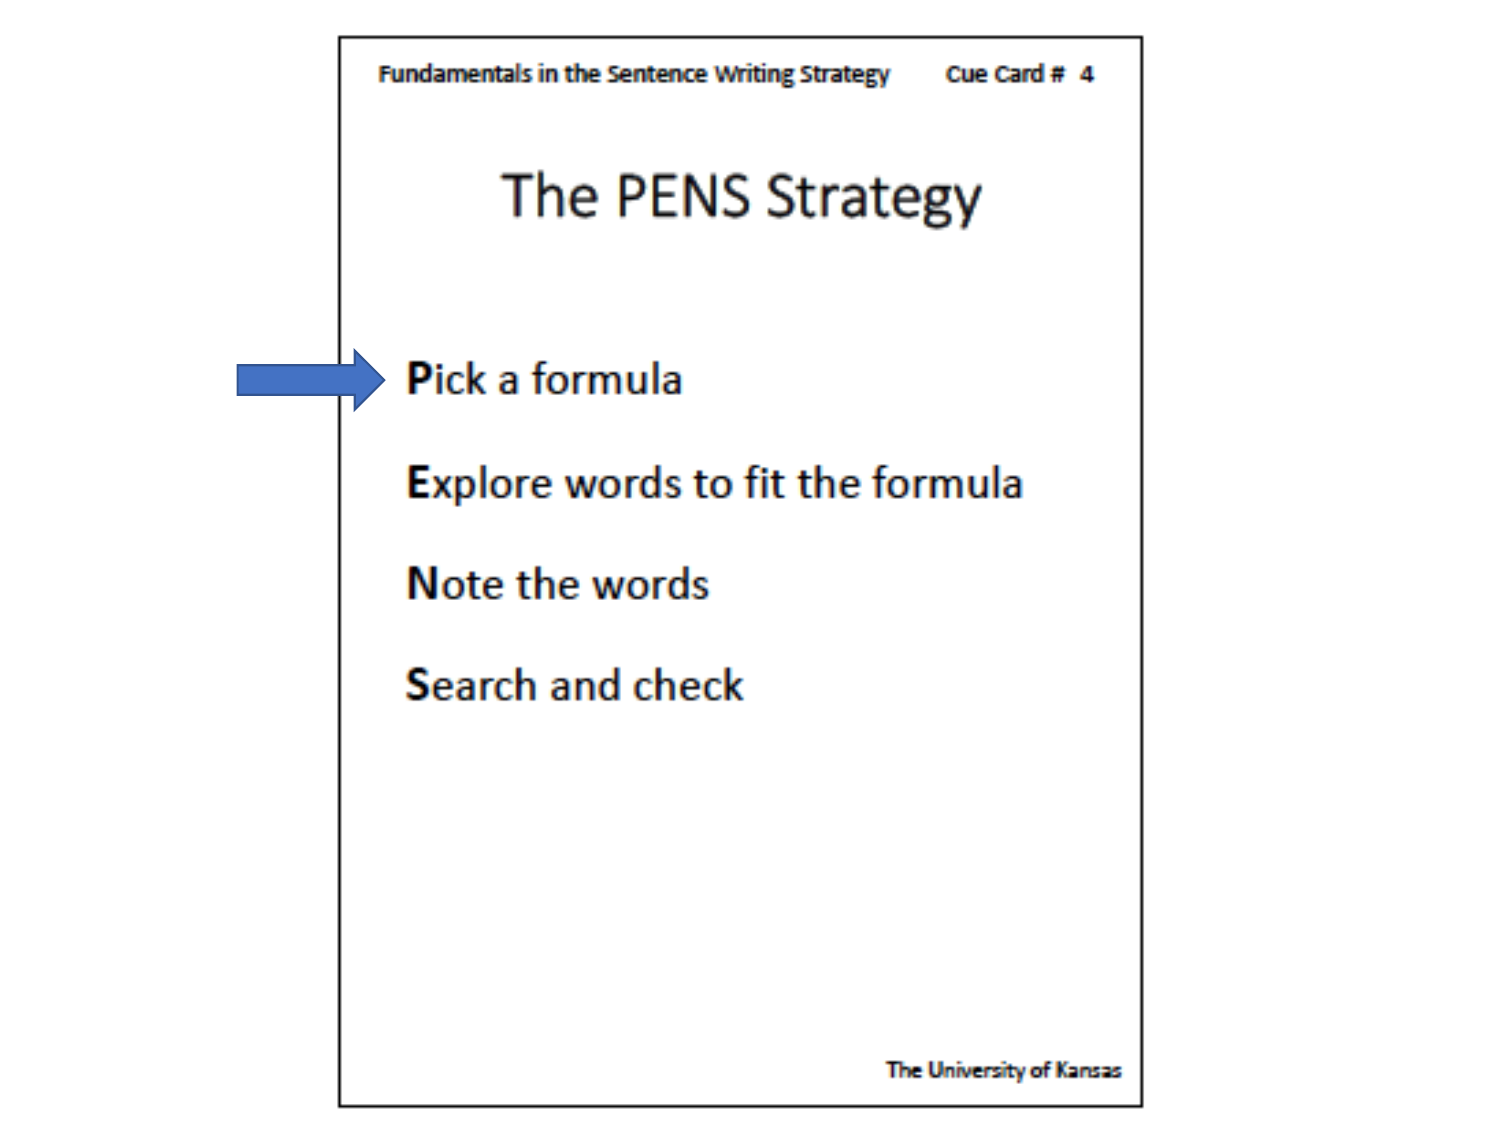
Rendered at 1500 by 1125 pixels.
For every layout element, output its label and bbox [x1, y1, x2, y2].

picture [328, 23, 1155, 1125]
text_box [236, 364, 328, 396]
